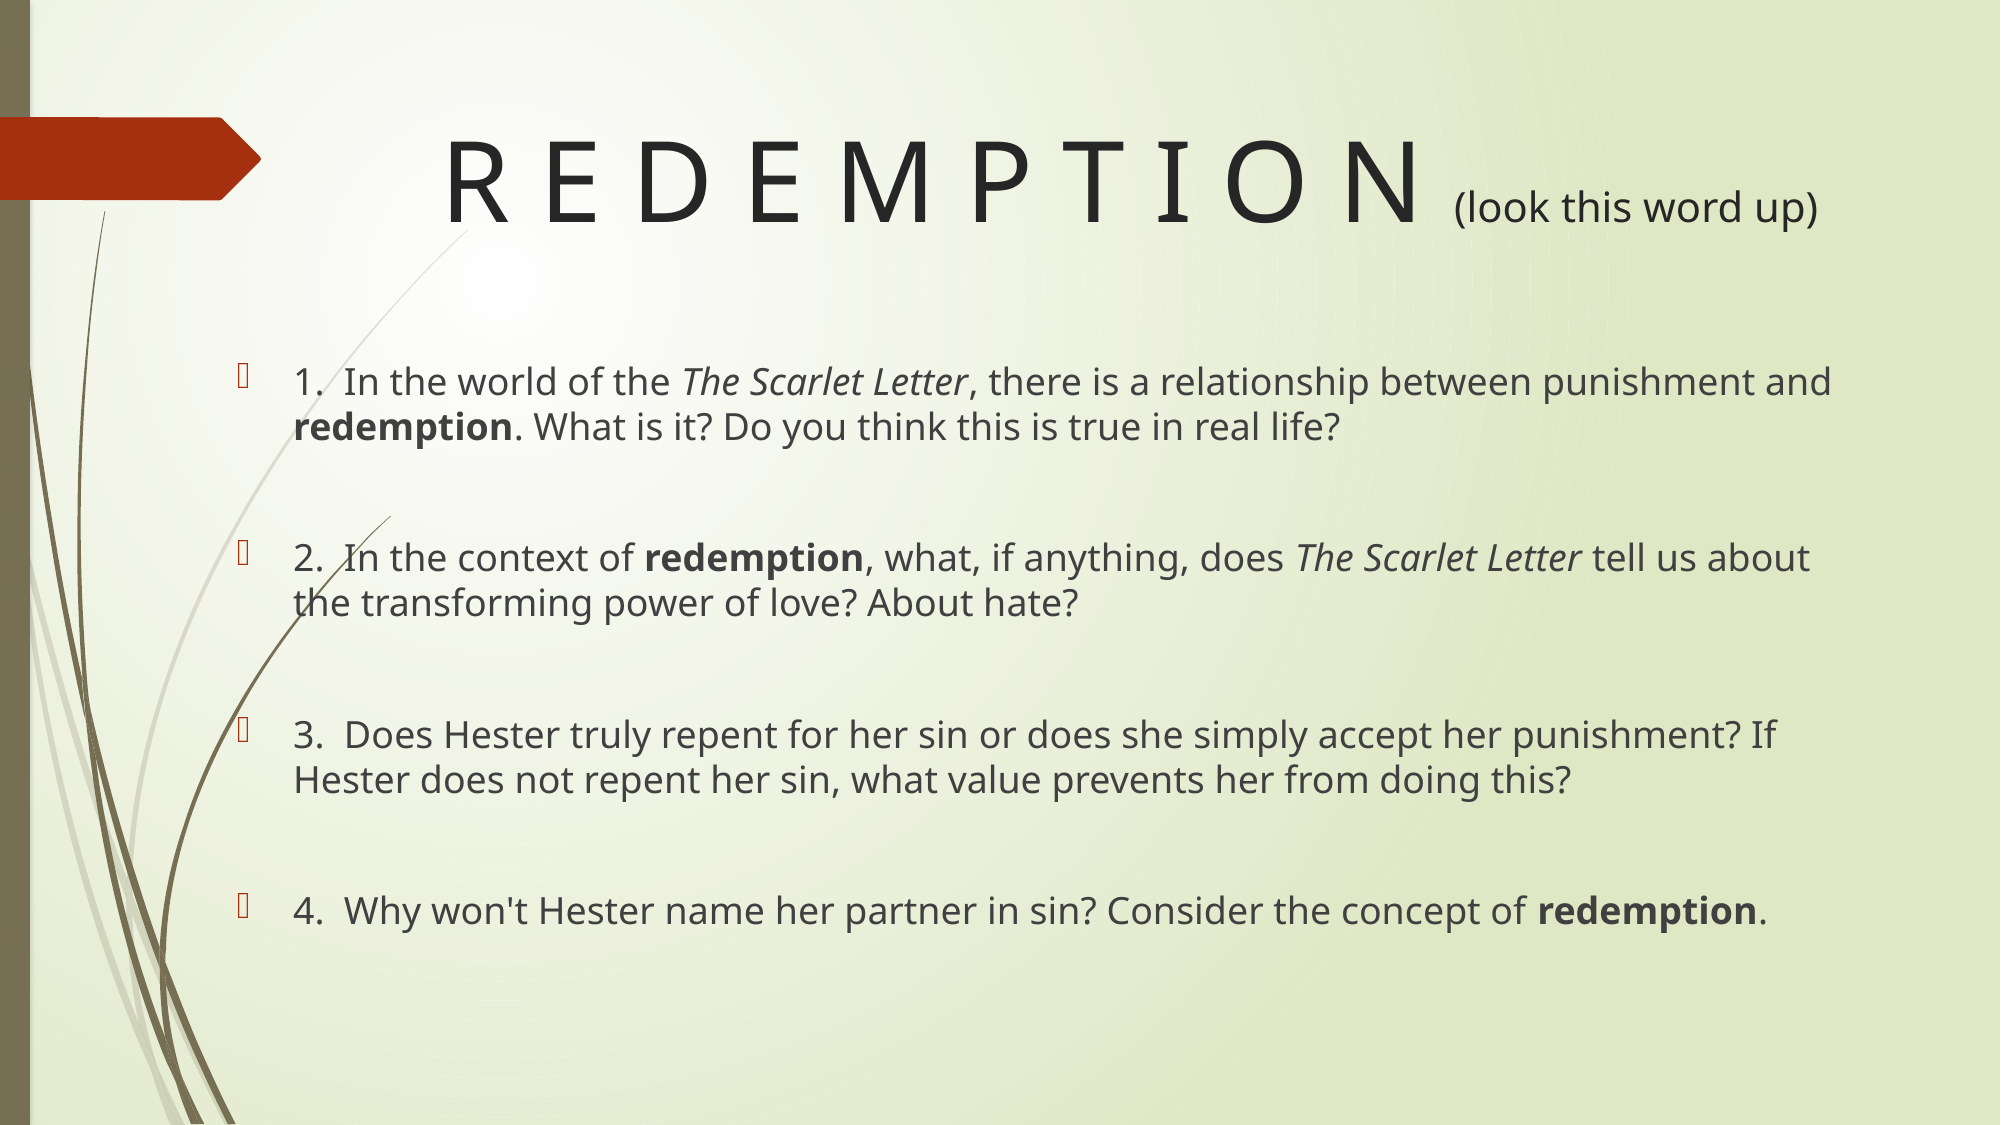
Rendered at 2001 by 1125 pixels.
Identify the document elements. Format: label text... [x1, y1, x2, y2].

title R E D E M P T I O N (look this word up) [425, 102, 1888, 313]
list 1. In the world of the The Scarlet Letter, there is a relationship between punishment and redemption. What is it? Do you think this is true in real life? 2. In the context of redemption, what, if anything, does The Scarlet Letter tell us about the transforming power of love? About hate? 3. Does Hester truly repent for her sin or does she simply accept her punishment? If Hester does not repent her sin, what value prevents her from doing this? 4. Why won't Hester name her partner in sin? Consider the concept of redemption. [221, 350, 1888, 1093]
